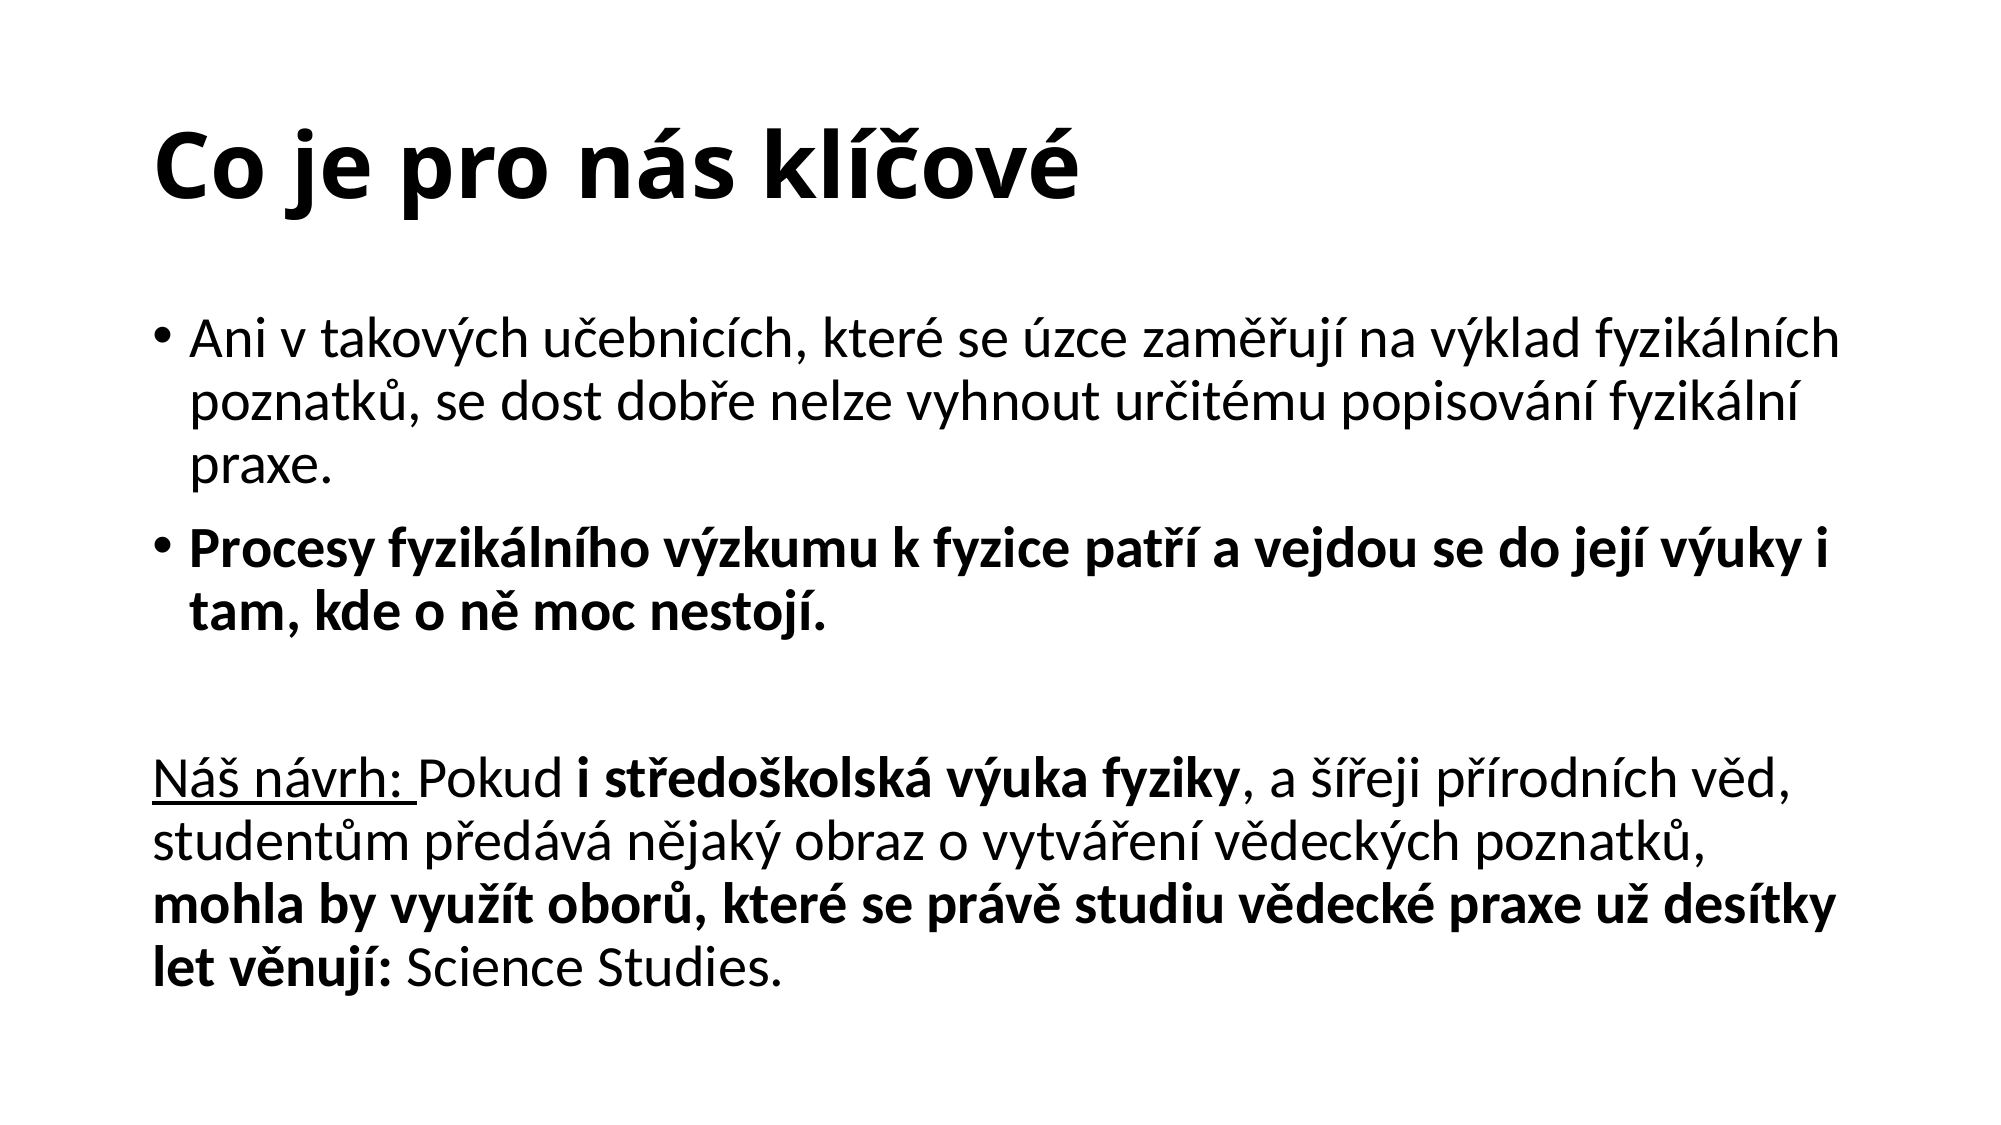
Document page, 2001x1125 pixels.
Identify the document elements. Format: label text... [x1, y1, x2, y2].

list Ani v takových učebnicích, které se úzce zaměřují na výklad fyzikálních poznatků, se dost dobře nelze vyhnout určitému popisování fyzikální praxe. Procesy fyzikálního výzkumu k fyzice patří a vejdou se do její výuky i tam, kde o ně moc nestojí. Náš návrh: Pokud i středoškolská výuka fyziky, a šířeji přírodních věd, studentům předává nějaký obraz o vytváření vědeckých poznatků, mohla by využít oborů, které se právě studiu vědecké praxe už desítky let věnují: Science Studies. [137, 299, 1863, 1014]
title Co je pro nás klíčové [137, 59, 1863, 278]
